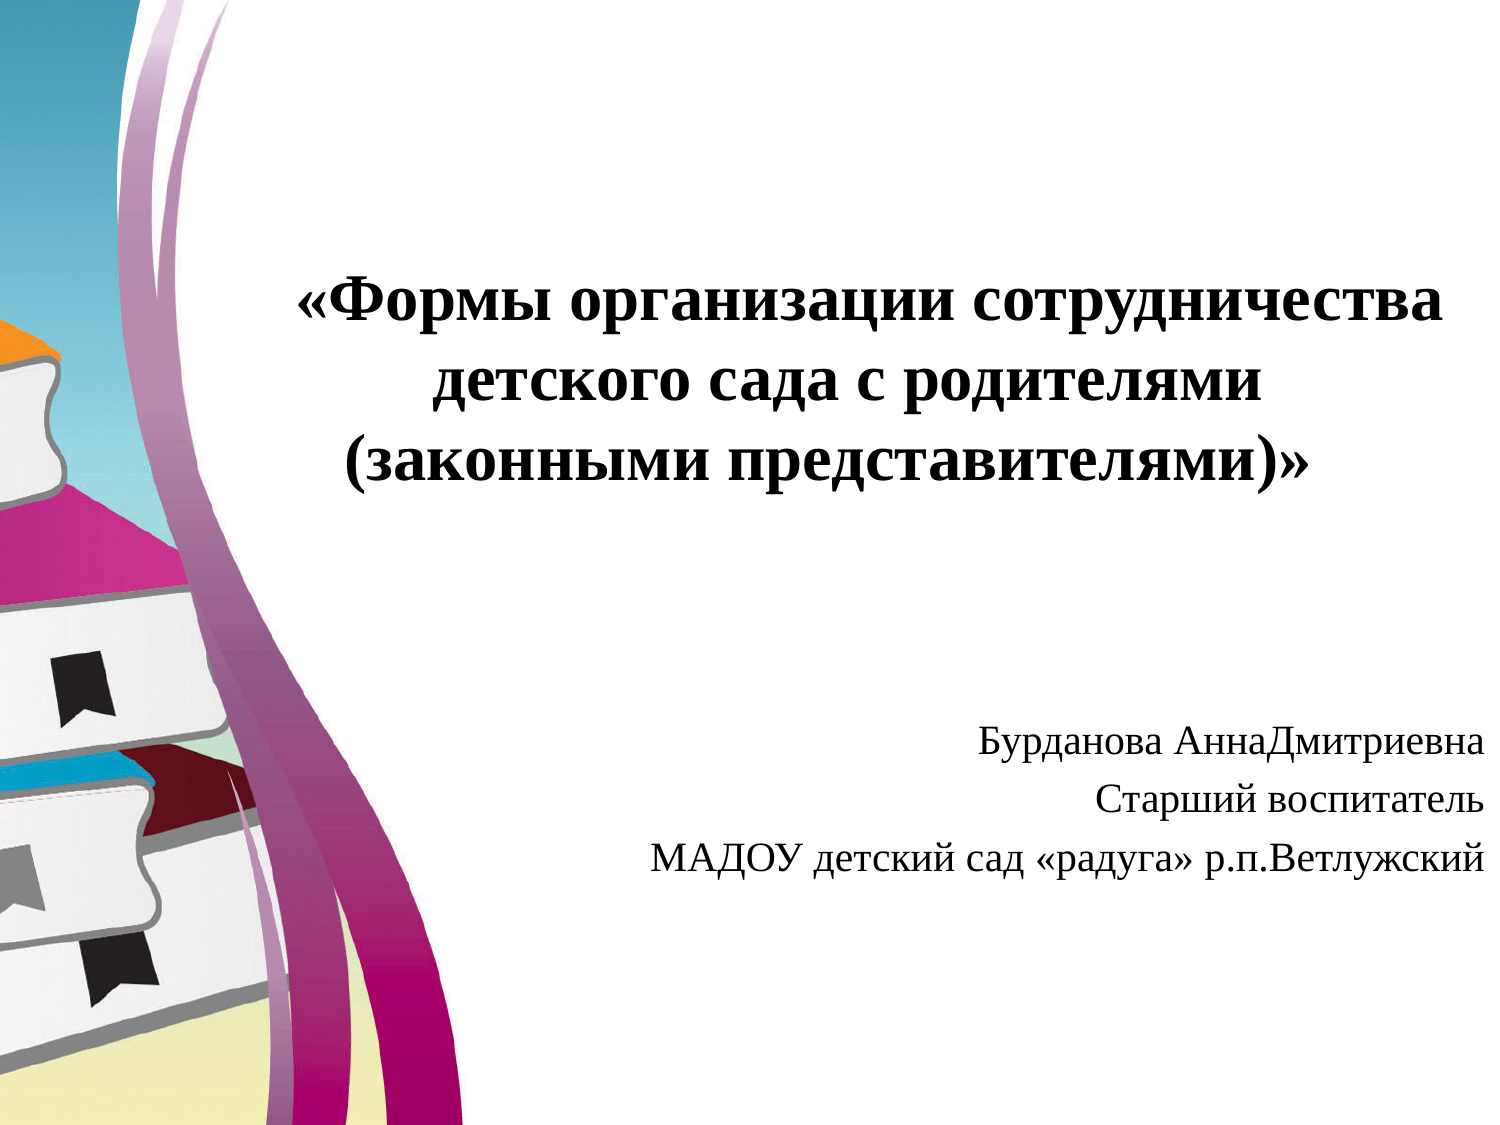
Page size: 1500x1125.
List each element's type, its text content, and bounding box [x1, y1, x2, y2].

picture [0, 777, 1500, 1125]
picture [0, 0, 1500, 768]
subtitle «Формы организации сотрудничества детского сада с родителями (законными представителями)» Бурданова АннаДмитриевна Старший воспитатель МАДОУ детский сад «радуга» р.п.Ветлужский [140, 246, 1500, 1043]
